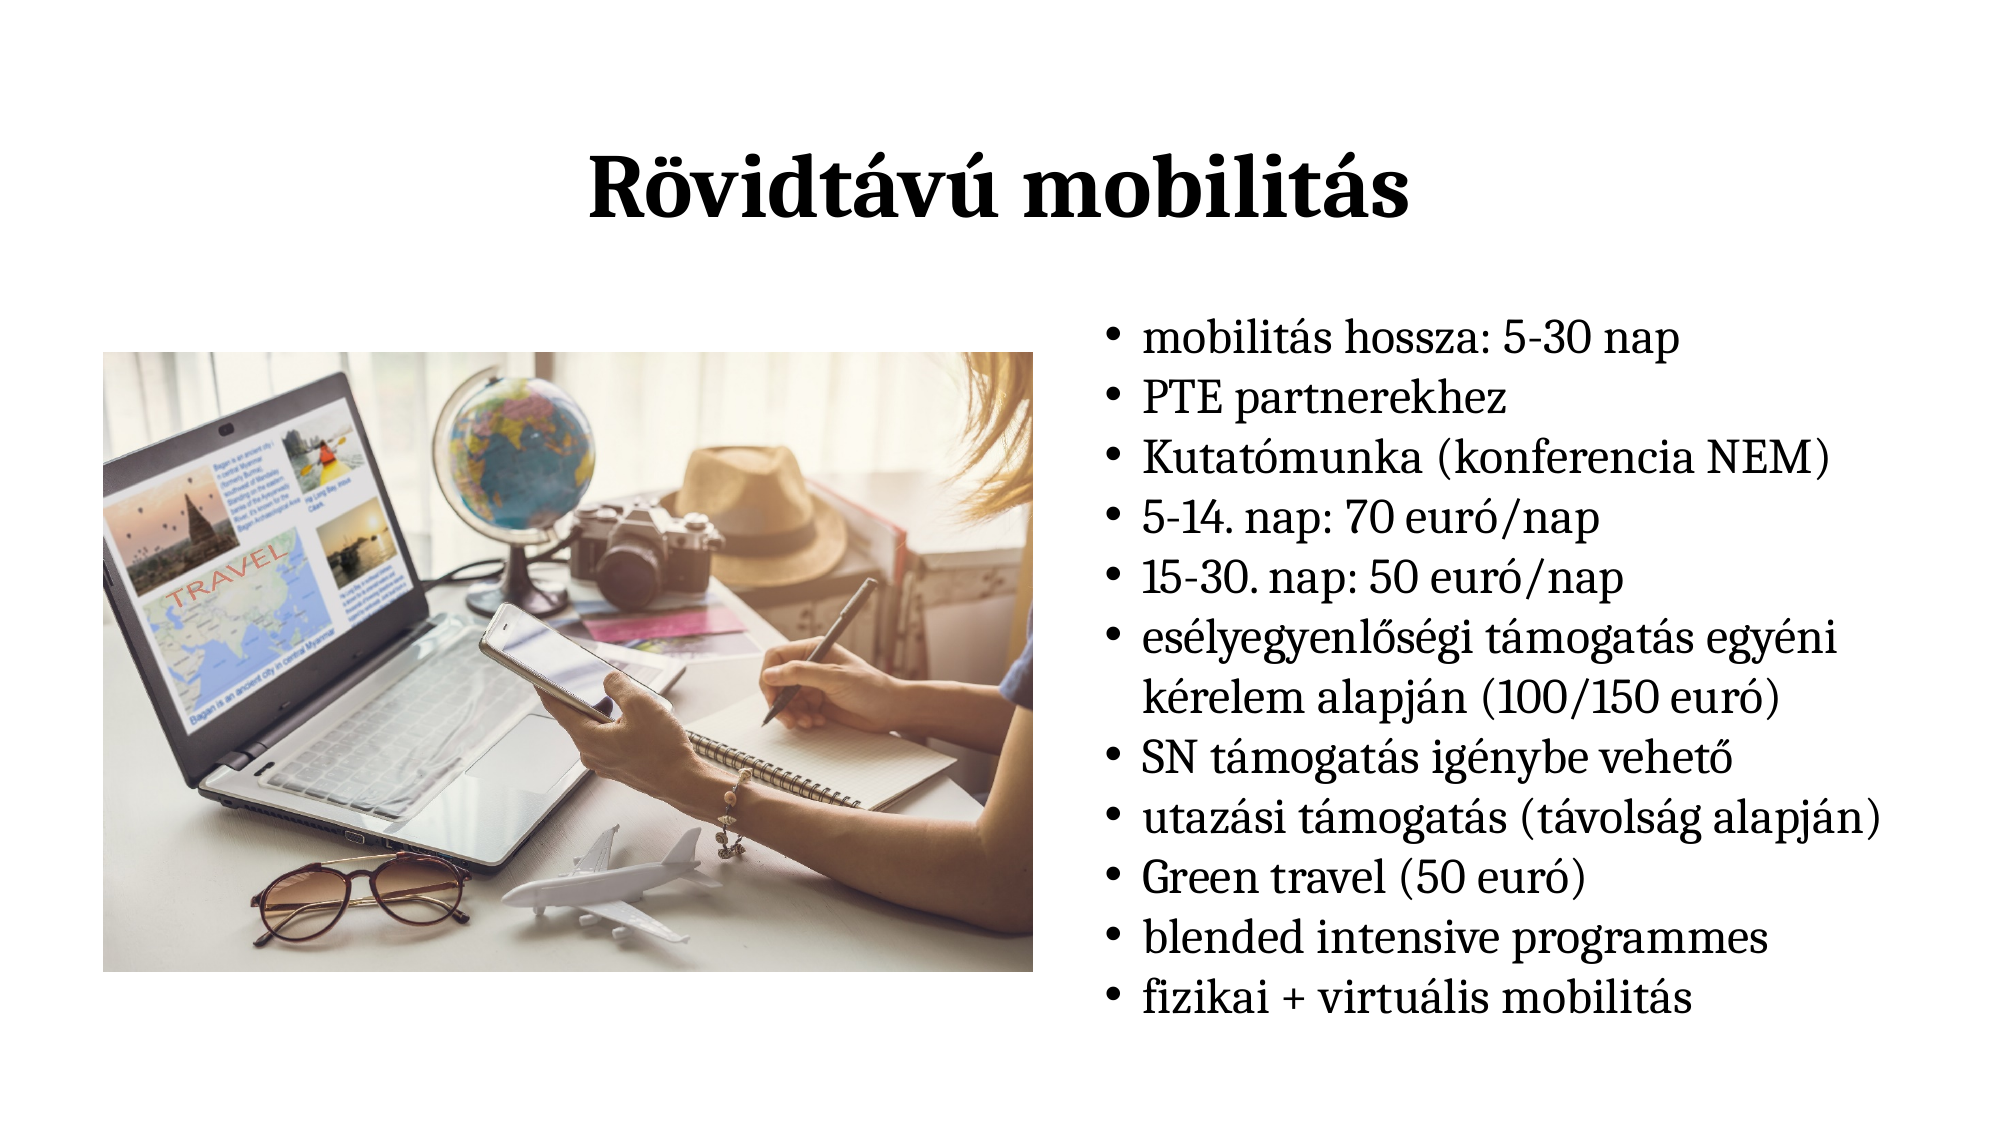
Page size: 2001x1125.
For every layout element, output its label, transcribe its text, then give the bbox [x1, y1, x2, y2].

list mobilitás hossza: 5-30 nap PTE partnerekhez Kutatómunka (konferencia NEM) 5-14. nap: 70 euró/nap 15-30. nap: 50 euró/nap esélyegyenlőségi támogatás egyéni kérelem alapján (100/150 euró) SN támogatás igénybe vehető utazási támogatás (távolság alapján) Green travel (50 euró) blended intensive programmes fizikai + virtuális mobilitás [1089, 296, 2000, 1010]
title Rövidtávú mobilitás [0, 78, 2000, 297]
picture [103, 352, 1033, 972]
